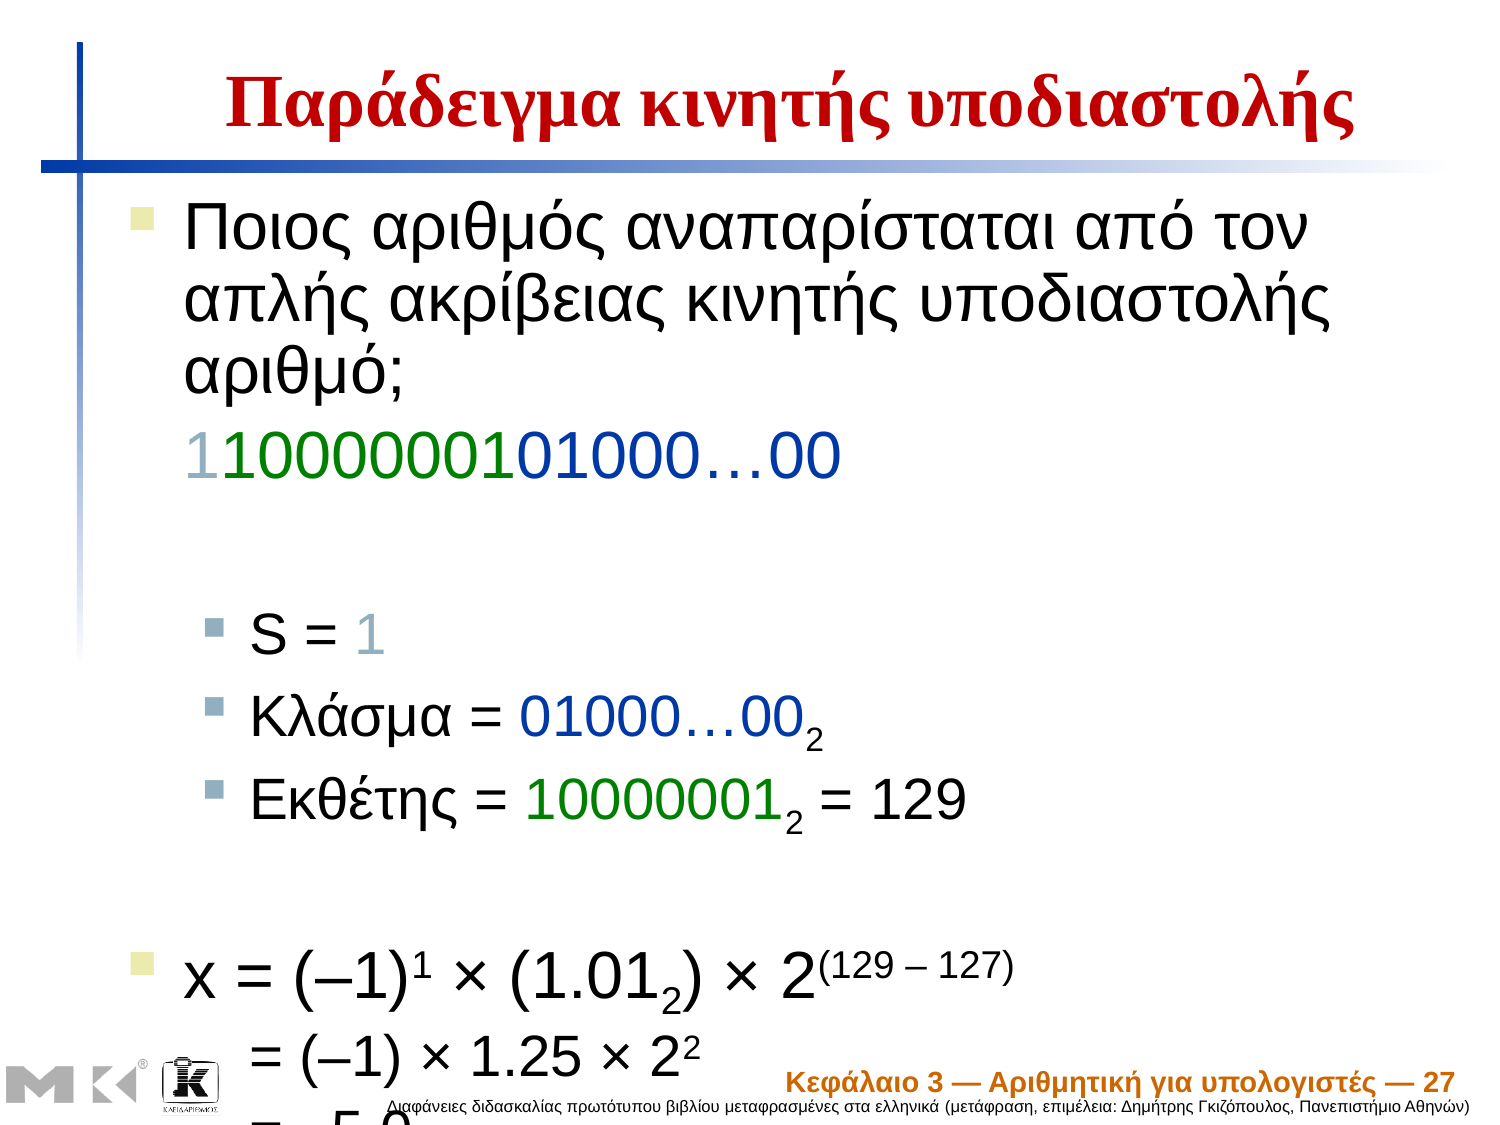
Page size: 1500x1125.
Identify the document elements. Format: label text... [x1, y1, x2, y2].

footer Κεφάλαιο 3 — Αριθμητική για υπολογιστές — 27 [277, 1046, 1471, 1106]
picture [5, 1058, 148, 1103]
list Ποιος αριθμός αναπαρίσταται από τον απλής ακρίβειας κινητής υποδιαστολής αριθμό; 11000000101000…00 S = 1 Κλάσμα = 01000…002 Εκθέτης = 100000012 = 129 x = (–1)1 × (1.012) × 2(129 – 127) = (–1) × 1.25 × 22 = –5.0 [112, 184, 1469, 1024]
title Παράδειγμα κινητής υποδιαστολής [112, 43, 1468, 149]
